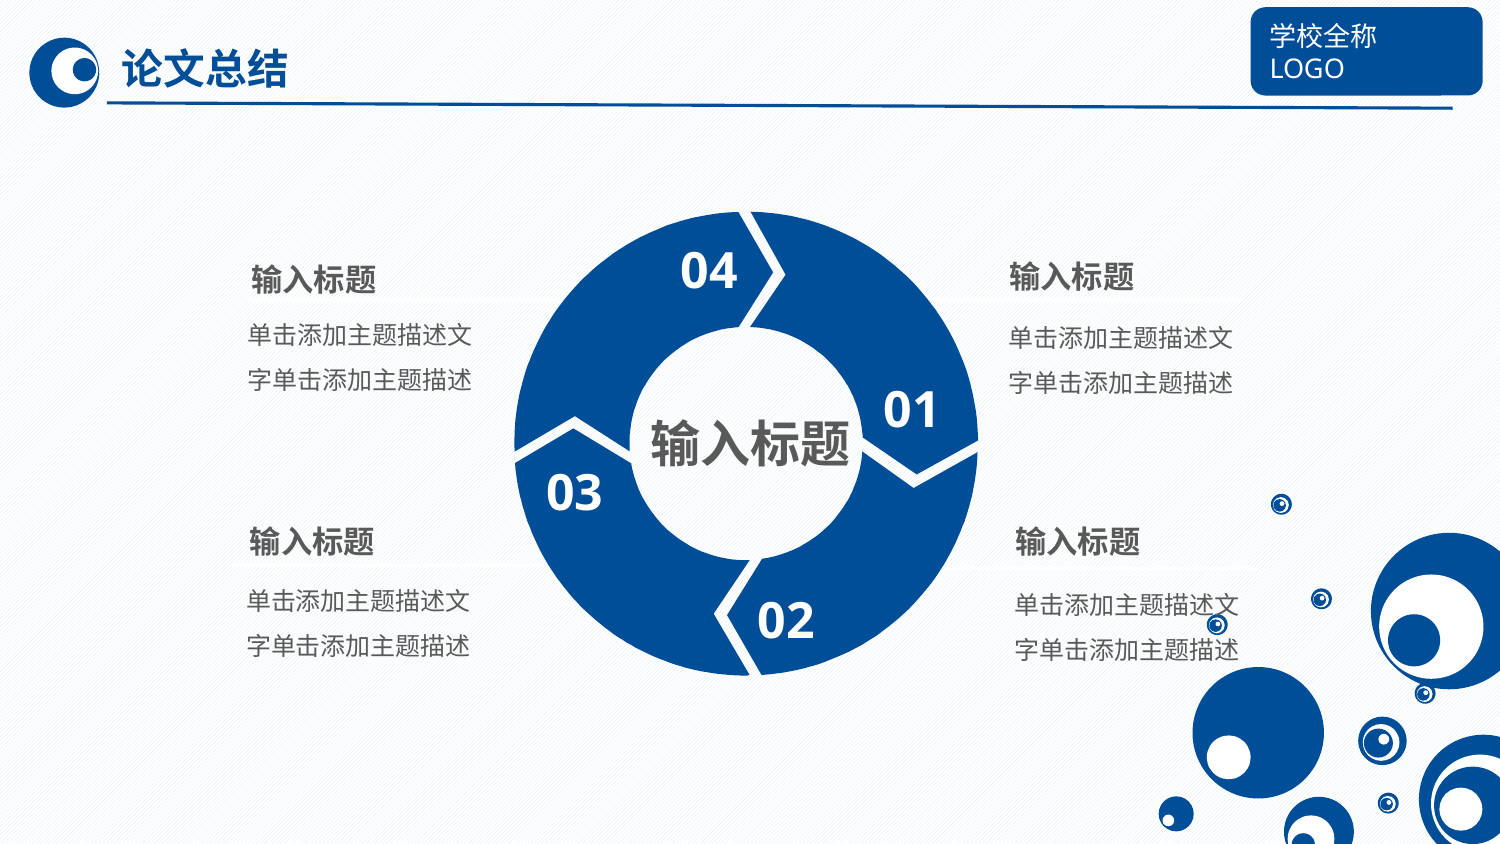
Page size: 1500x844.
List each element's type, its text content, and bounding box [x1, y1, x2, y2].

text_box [514, 211, 979, 676]
text_box [979, 566, 1258, 571]
text_box 输入标题 [1004, 516, 1152, 566]
text_box 输入标题 [240, 254, 389, 298]
text_box 论文总结 [107, 35, 396, 101]
text_box 输入标题 [238, 516, 387, 564]
text_box 单击添加主题描述文字单击添加主题描述 [236, 298, 509, 400]
text_box [387, 563, 514, 568]
text_box [389, 297, 514, 302]
text_box 单击添加主题描述文字单击添加主题描述 [1003, 568, 1276, 670]
text_box 单击添加主题描述文字单击添加主题描述 [234, 564, 507, 666]
text_box 输入标题 [998, 251, 1146, 300]
text_box 单击添加主题描述文字单击添加主题描述 [997, 302, 1270, 403]
text_box [979, 297, 1245, 302]
